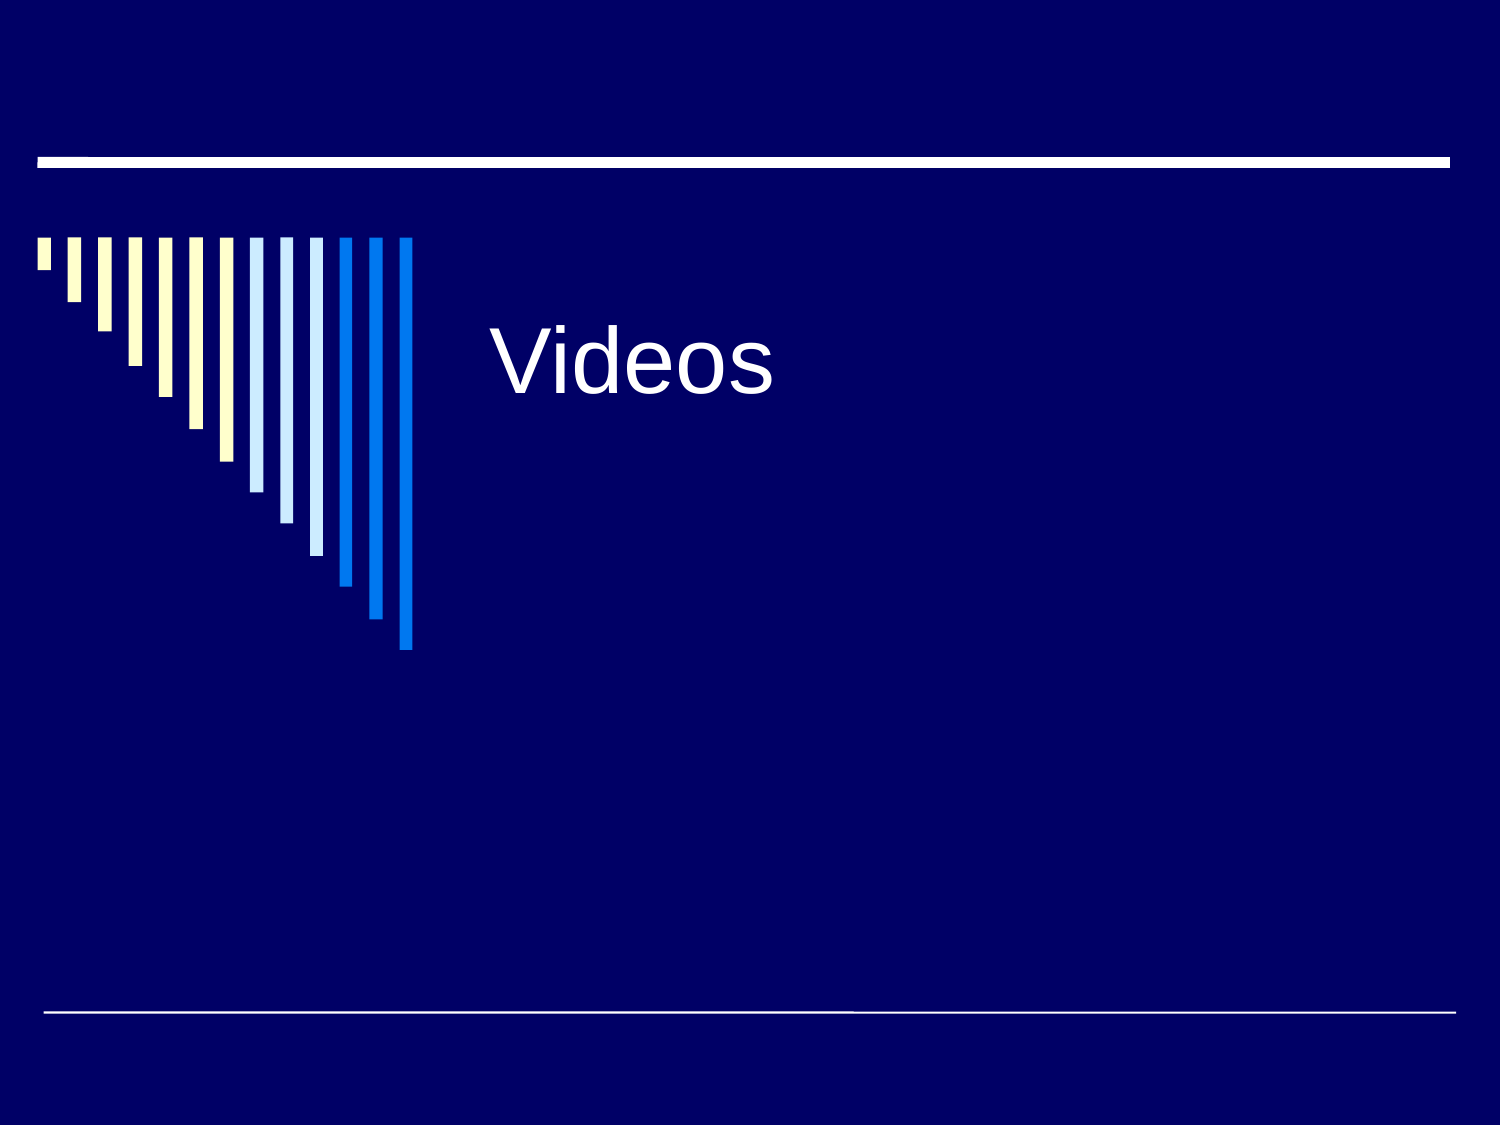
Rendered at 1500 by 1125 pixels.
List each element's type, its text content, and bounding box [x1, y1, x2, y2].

title Videos [474, 249, 1426, 463]
